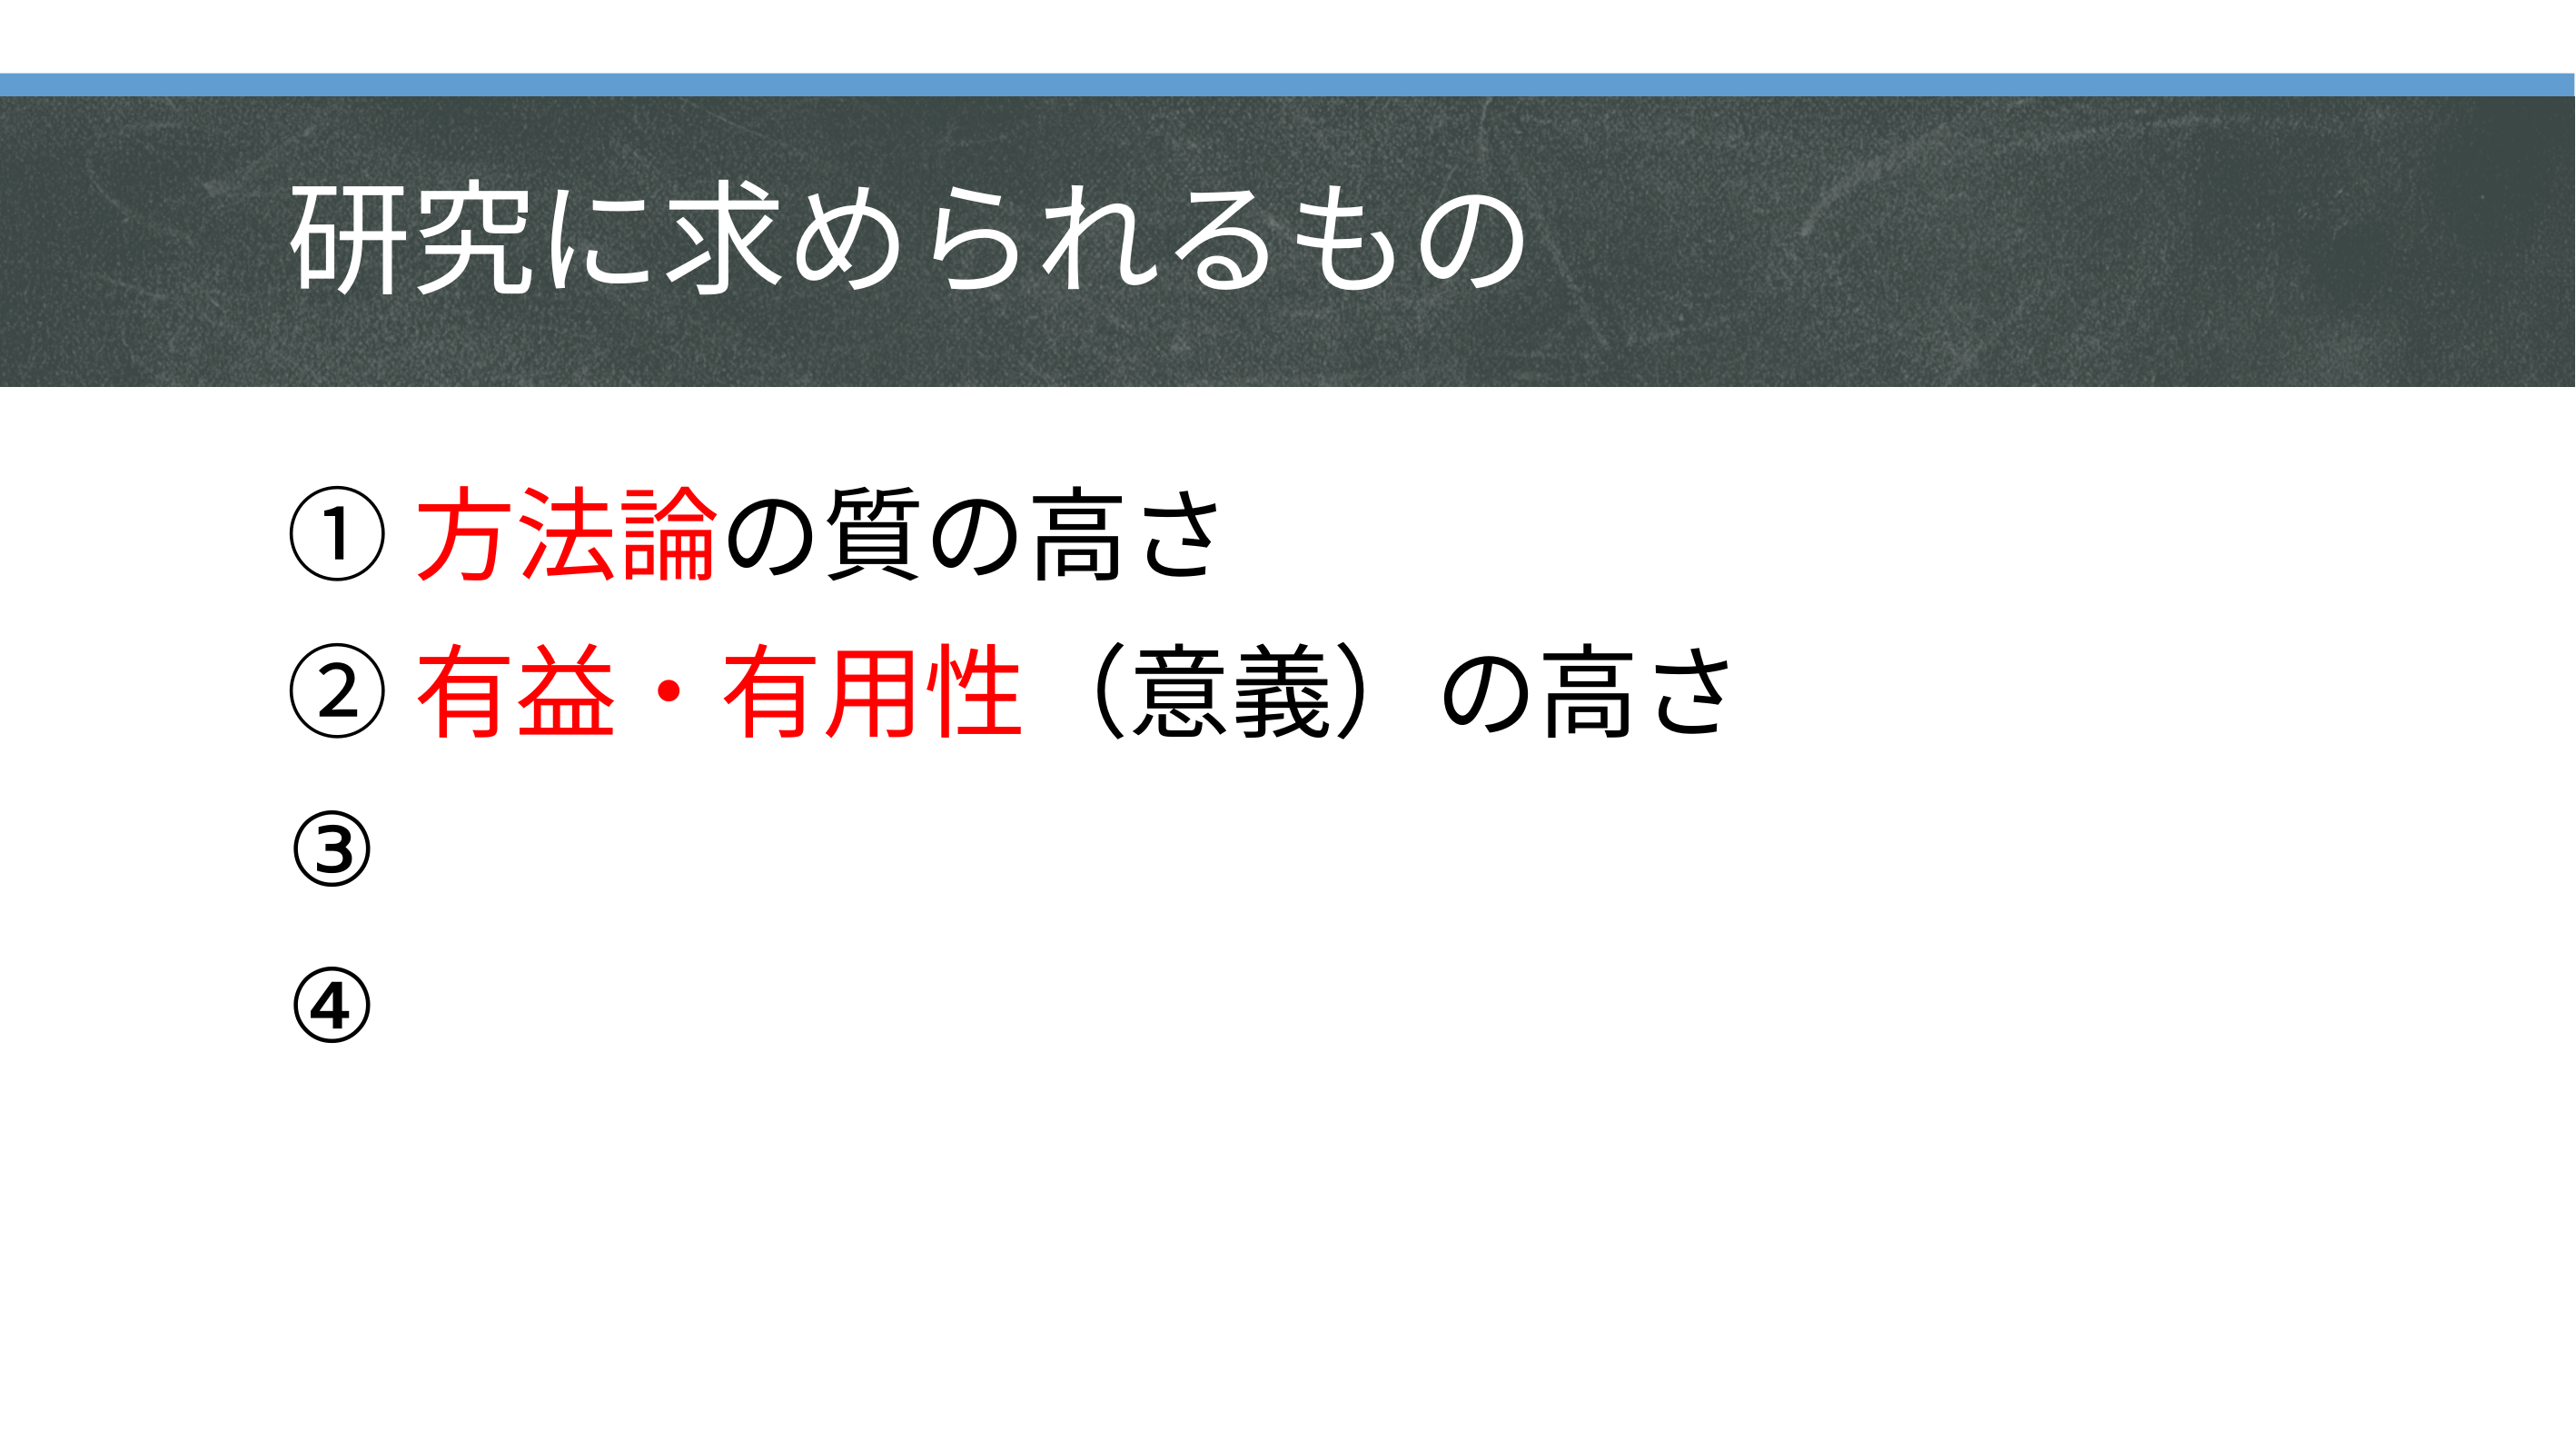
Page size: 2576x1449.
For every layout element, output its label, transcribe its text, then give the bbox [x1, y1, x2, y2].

picture [0, 96, 2575, 387]
title 研究に求められるもの [270, 98, 2304, 387]
list ①方法論の質の高さ ②有益・有用性（意義）の高さ ③ ④ [270, 462, 2214, 1392]
